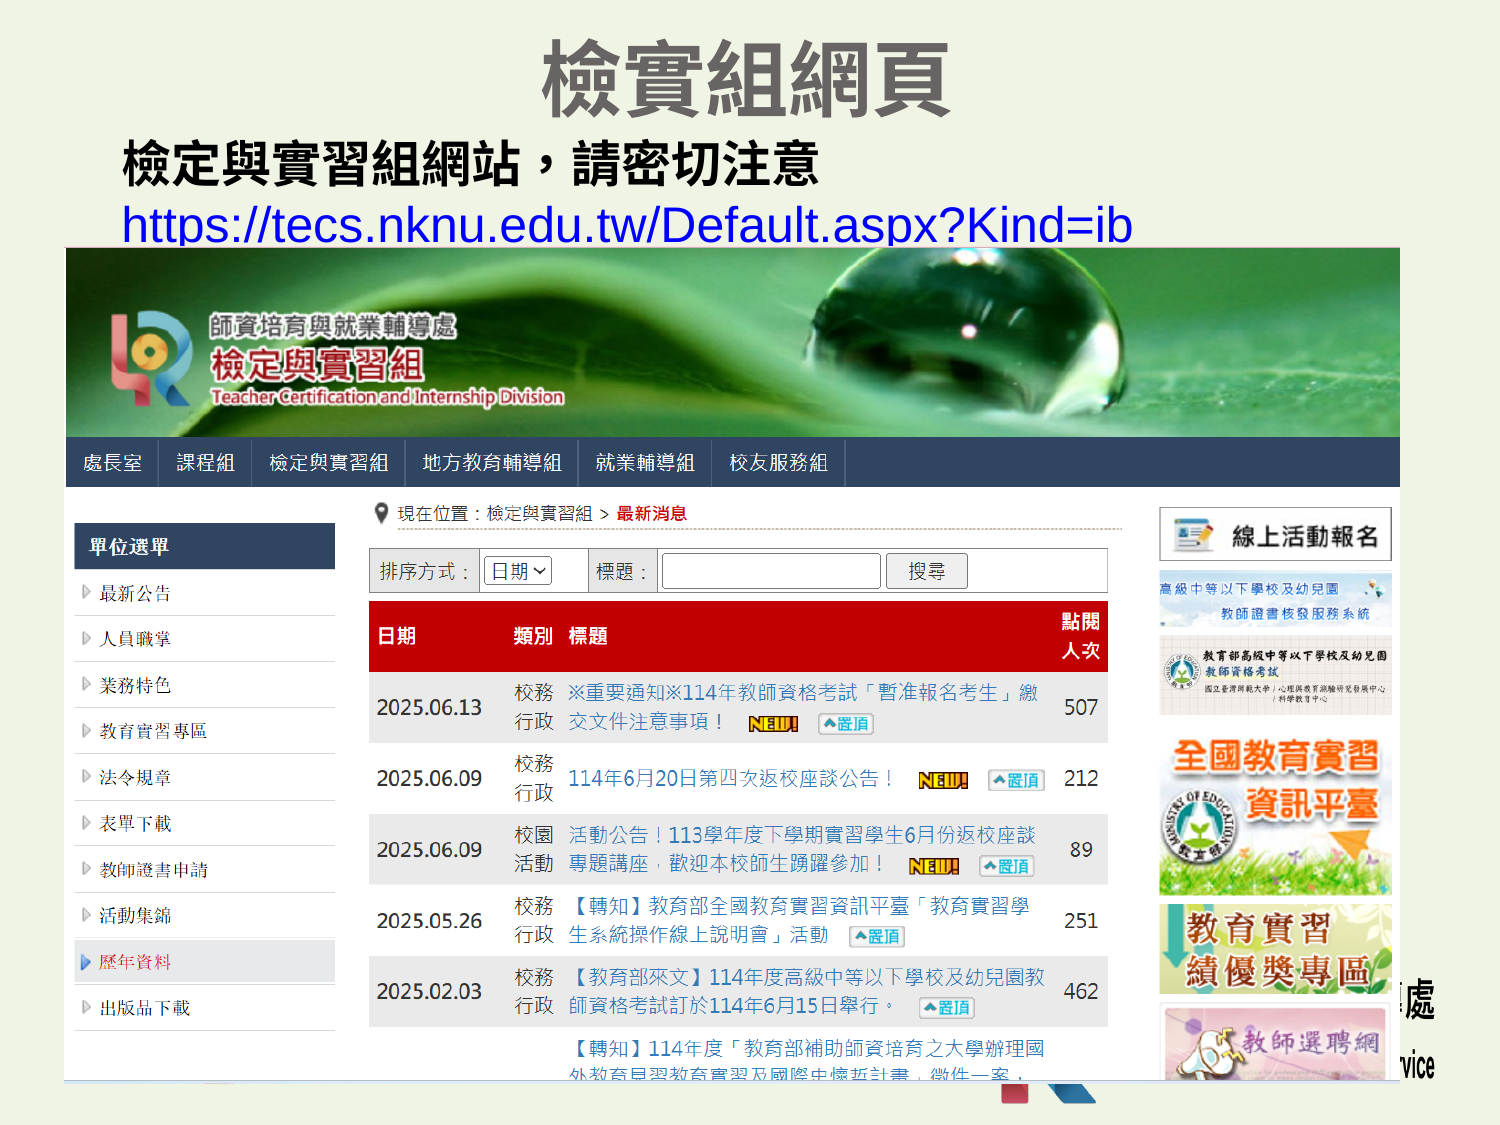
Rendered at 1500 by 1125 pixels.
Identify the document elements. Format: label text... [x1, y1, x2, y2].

picture [64, 246, 1436, 1125]
text_box 檢定與實習組網站，請密切注意https://tecs.nknu.edu.tw/Default.aspx?Kind=ib [106, 125, 1378, 245]
title 檢實組網頁 [72, 0, 1423, 172]
